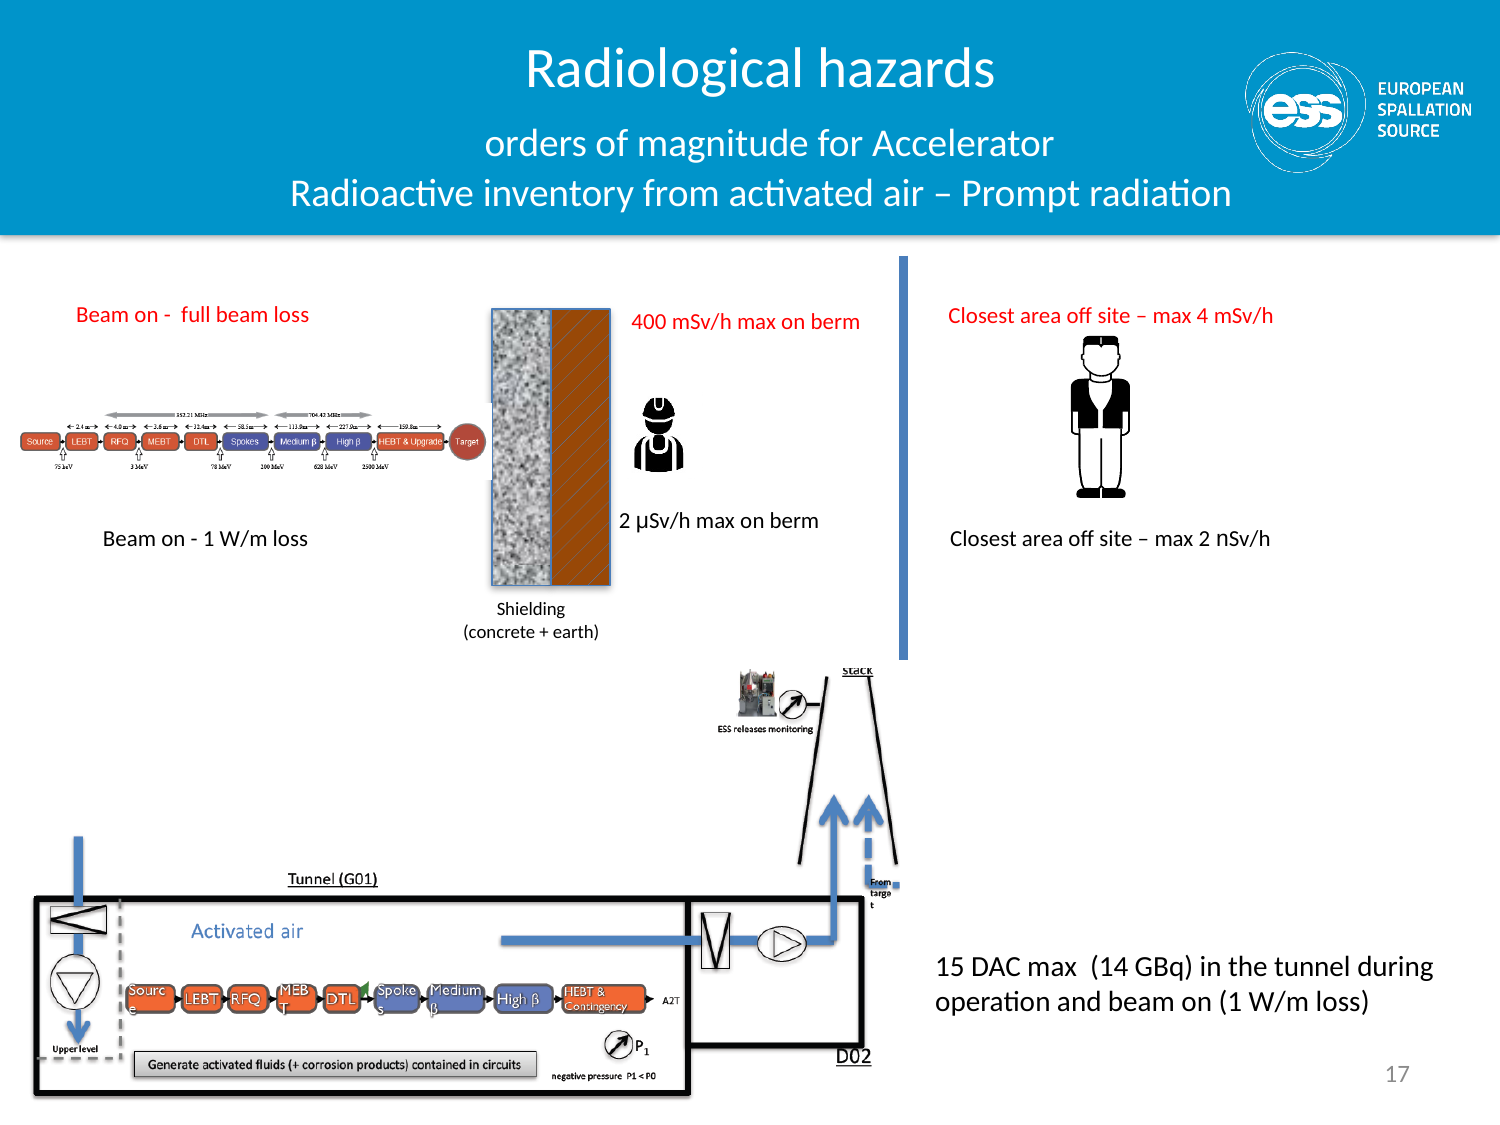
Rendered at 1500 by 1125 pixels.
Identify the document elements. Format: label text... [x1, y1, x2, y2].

text_box 15 DAC max (14 GBq) in the tunnel during operation and beam on (1 W/m loss) [925, 939, 1466, 1025]
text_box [1070, 335, 1131, 499]
picture [1454, 83, 1458, 94]
text_box Beam on - 1 W/m loss [41, 515, 371, 558]
text_box Shielding (concrete + earth) [442, 589, 620, 650]
text_box 400 mSv/h max on berm [605, 299, 887, 342]
title Radiological hazards orders of magnitude for Accelerator Radioactive inventory from activated air – Prompt radiation [75, 21, 1447, 223]
text_box Beam on - full beam loss [24, 291, 362, 335]
text_box Closest area off site – max 2 nSv/h [920, 515, 1301, 558]
text_box 2 μSv/h max on berm [597, 498, 841, 541]
picture [14, 403, 492, 480]
picture [613, 389, 703, 479]
slide_number 17 [1074, 1042, 1425, 1103]
text_box [550, 308, 611, 586]
text_box Closest area off site – max 4 mSv/h [921, 293, 1302, 336]
text_box [491, 308, 549, 586]
picture [11, 668, 921, 1111]
